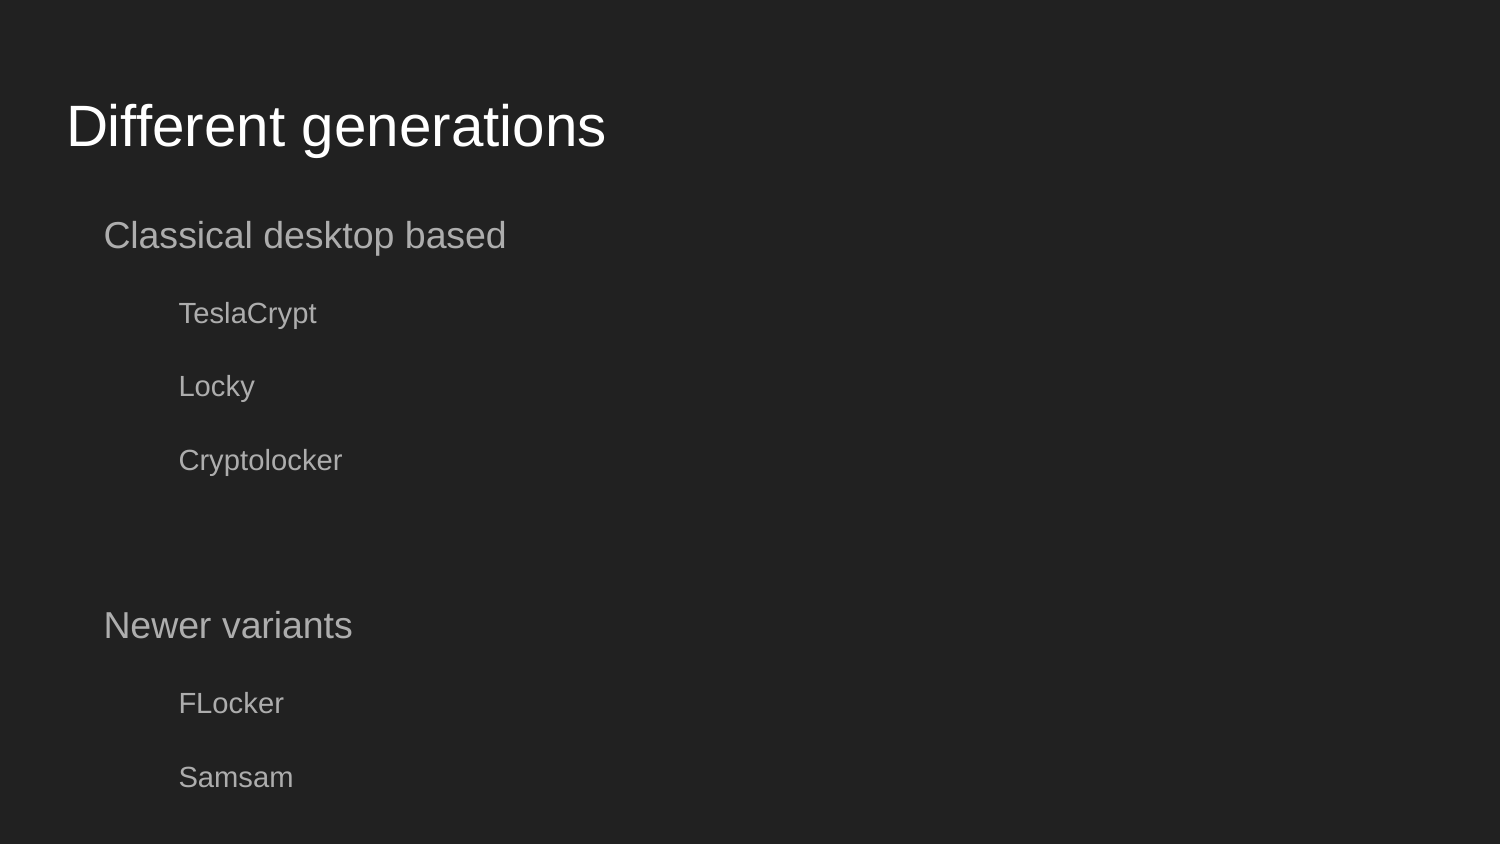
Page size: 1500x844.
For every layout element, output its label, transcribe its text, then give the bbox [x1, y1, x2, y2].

title Different generations [51, 72, 1449, 167]
list Classical desktop based TeslaCrypt Locky Cryptolocker Newer variants FLocker Samsam [51, 189, 1449, 750]
